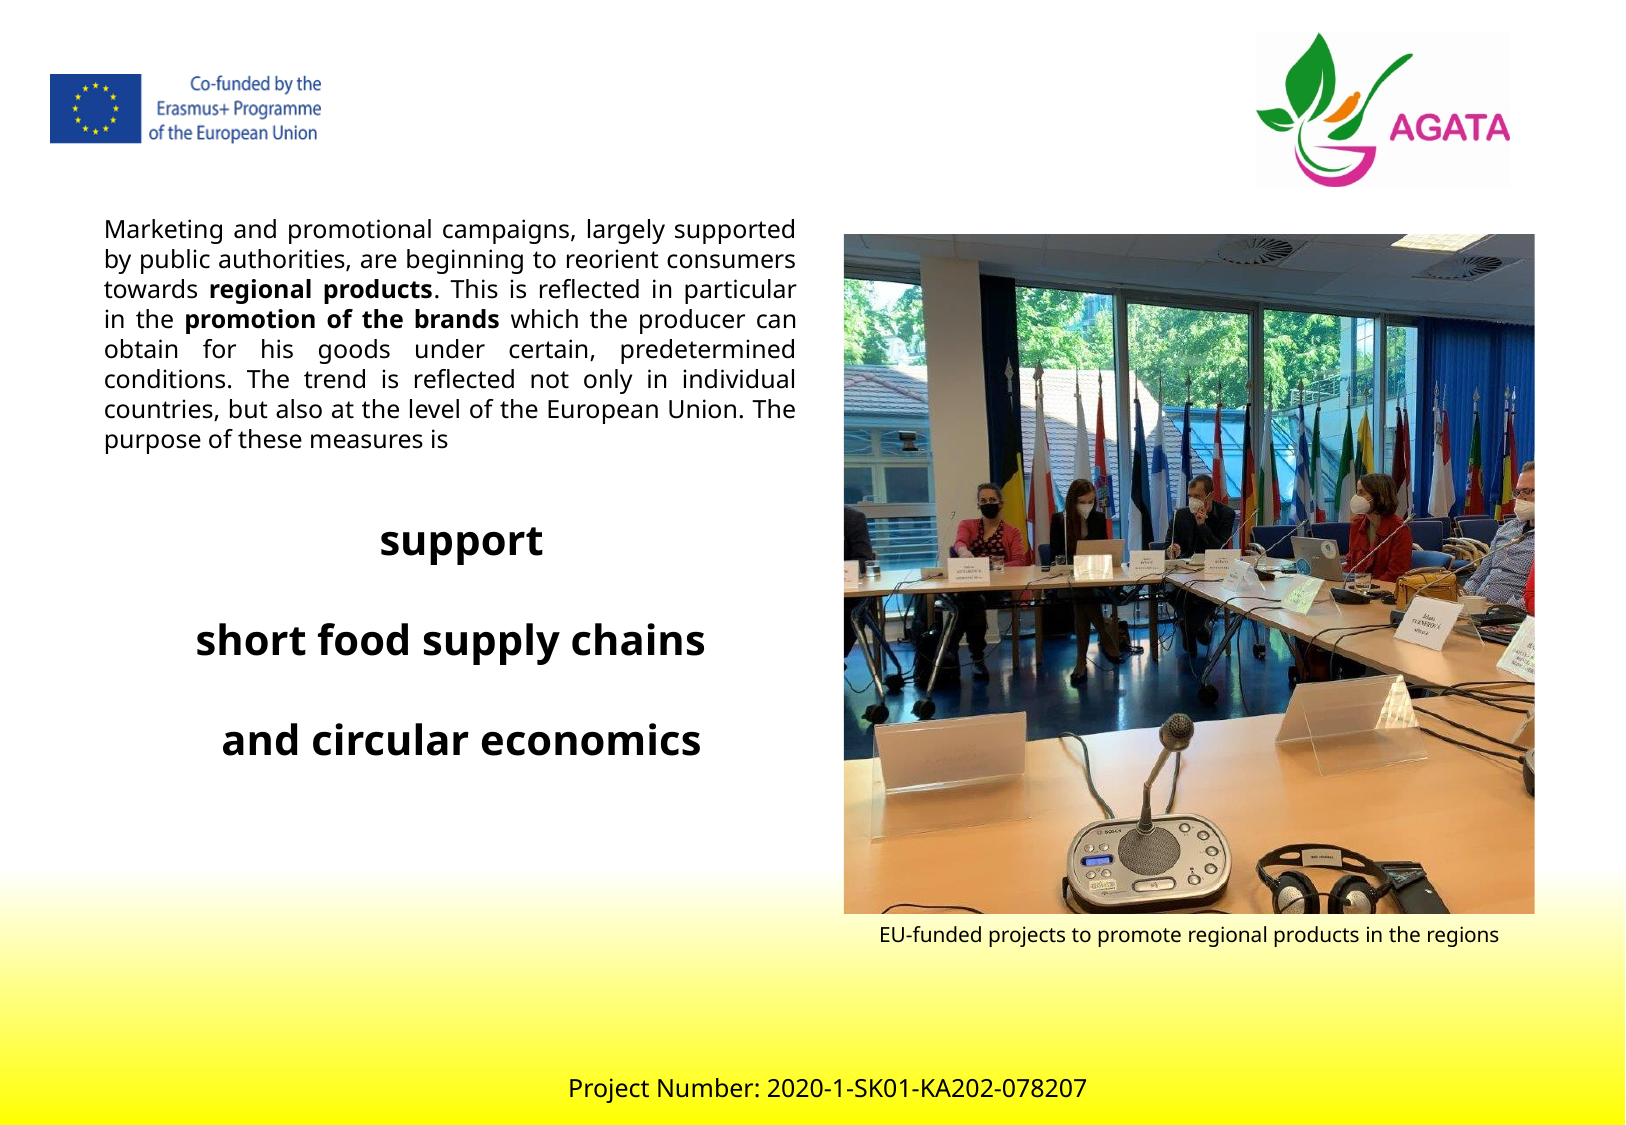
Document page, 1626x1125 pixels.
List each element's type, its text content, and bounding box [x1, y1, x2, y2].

picture [843, 234, 1535, 915]
picture [50, 74, 352, 144]
picture [1256, 32, 1510, 187]
list Marketing and promotional campaigns, largely supported by public authorities, are beginning to reorient consumers towards regional products. This is reflected in particular in the promotion of the brands which the producer can obtain for his goods under certain, predetermined conditions. The trend is reflected not only in individual countries, but also at the level of the European Union. The purpose of these measures is support short food supply chains and circular economics [89, 206, 813, 1004]
list EU-funded projects to promote regional products in the regions [843, 921, 1535, 997]
